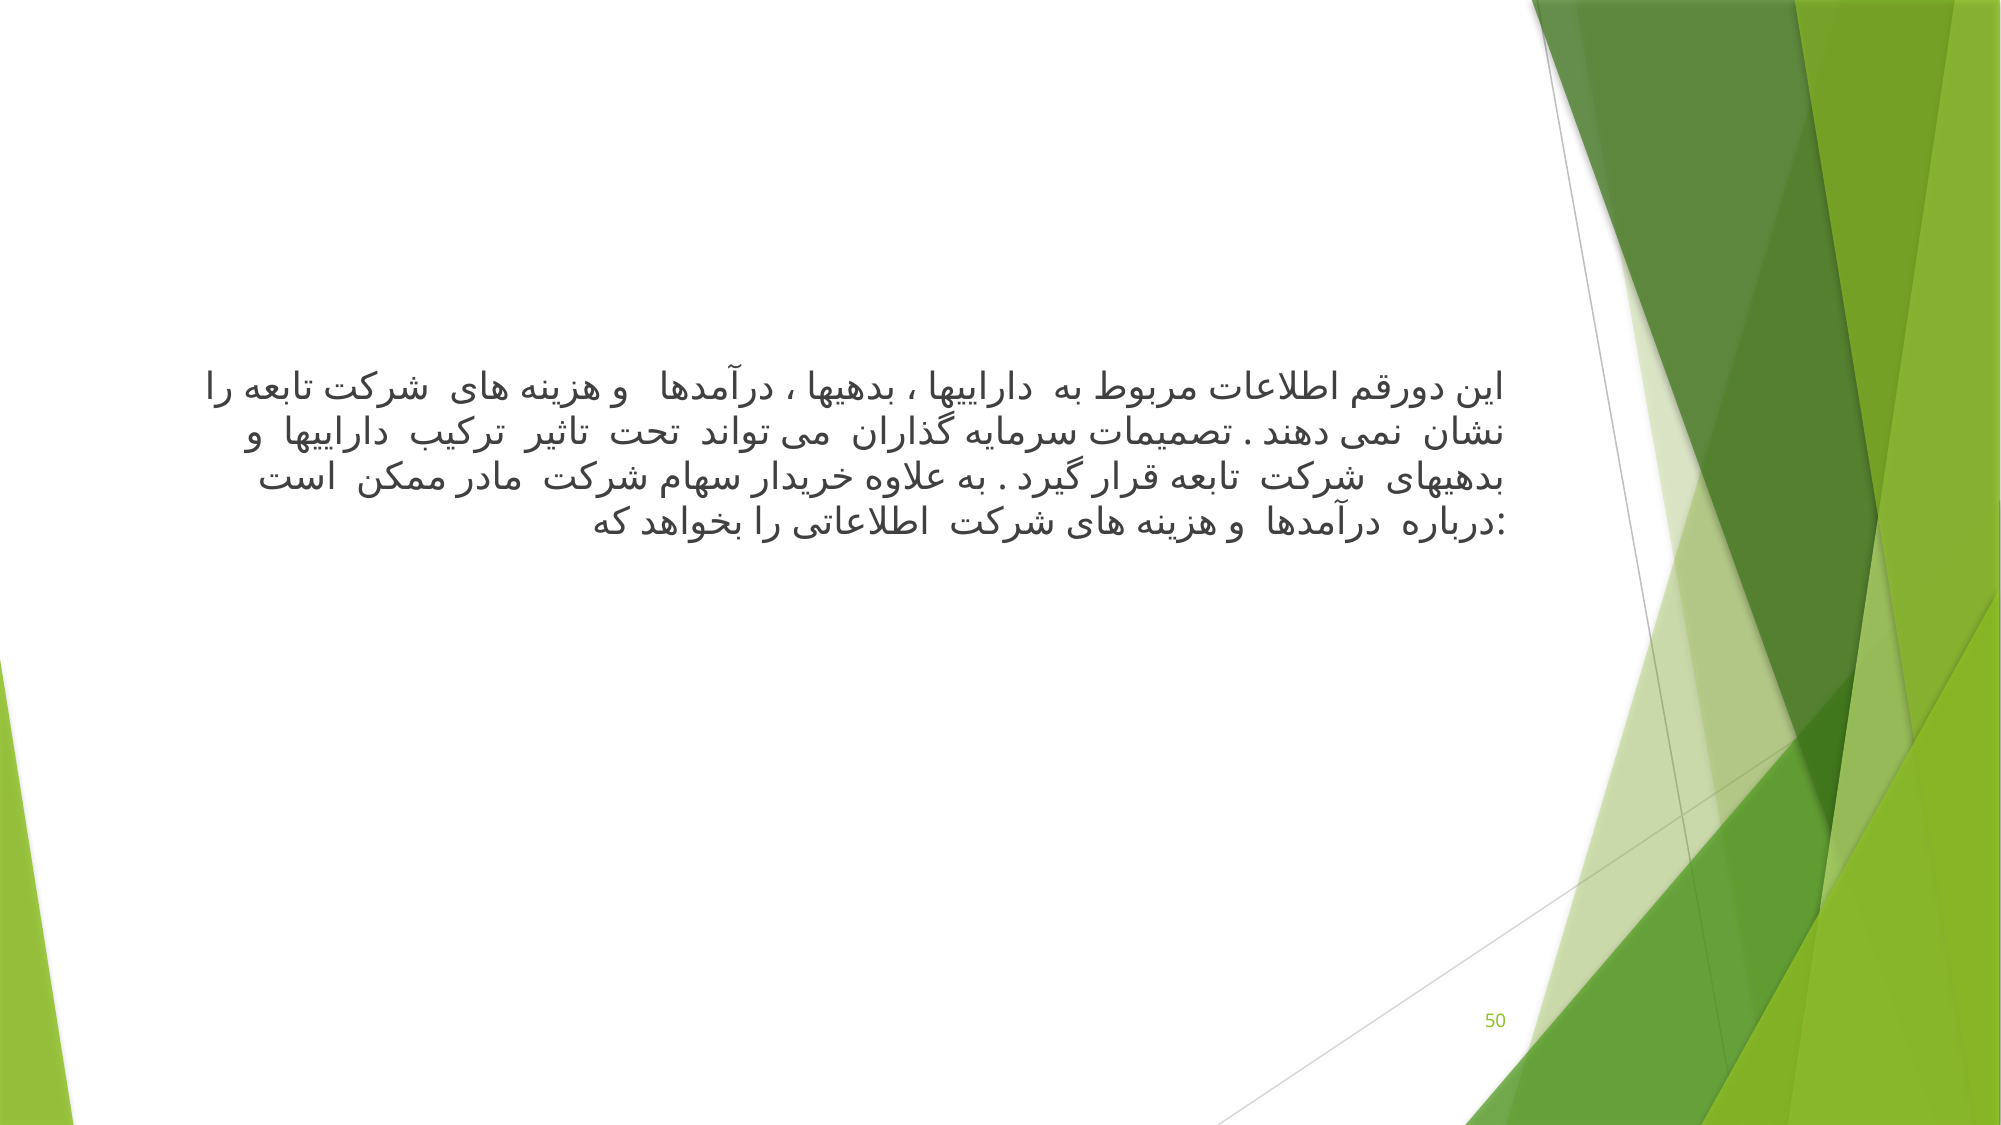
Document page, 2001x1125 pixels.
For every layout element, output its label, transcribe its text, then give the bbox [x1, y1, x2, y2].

list اين دورقم اطلاعات مربوط به داراییها ، بدهیها ، درآمدها و هزينه های شركت تابعه را نشان نمی دهند . تصمیمات سرمایه گذاران می تواند تحت تاثیر ترکیب داراییها و بدهیهای شرکت تابعه قرار گیرد . به علاوه خریدار سهام شرکت مادر ممکن است درباره درآمدها و هزینه های شرکت اطلاعاتی را بخواهد که: [111, 354, 1522, 992]
slide_number 50 [1409, 992, 1522, 1051]
